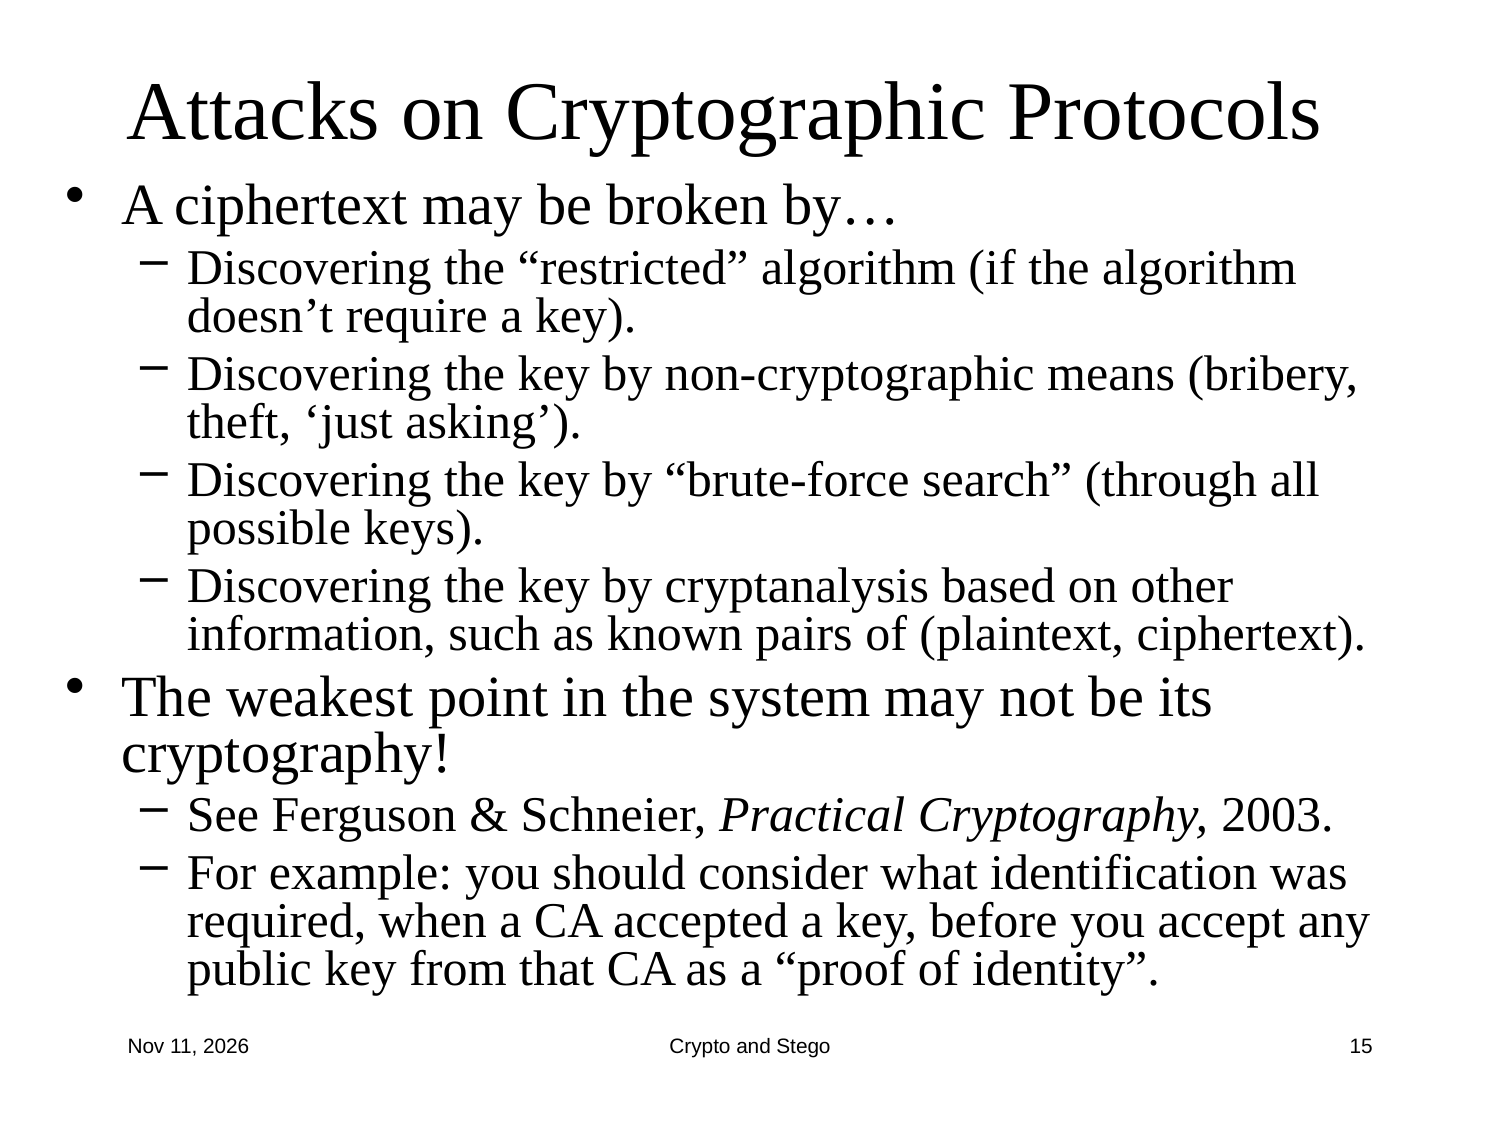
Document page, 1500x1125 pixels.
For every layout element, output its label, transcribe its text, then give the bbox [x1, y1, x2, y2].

footer Crypto and Stego [512, 1024, 988, 1101]
list A ciphertext may be broken by… Discovering the “restricted” algorithm (if the algorithm doesn’t require a key). Discovering the key by non-cryptographic means (bribery, theft, ‘just asking’). Discovering the key by “brute-force search” (through all possible keys). Discovering the key by cryptanalysis based on other information, such as known pairs of (plaintext, ciphertext). The weakest point in the system may not be its cryptography! See Ferguson & Schneier, Practical Cryptography, 2003. For example: you should consider what identification was required, when a CA accepted a key, before you accept any public key from that CA as a “proof of identity”. [50, 172, 1450, 1043]
slide_number 1-Aug-16 [112, 1024, 426, 1101]
slide_number 15 [1074, 1024, 1388, 1101]
title Attacks on Cryptographic Protocols [87, 24, 1363, 172]
